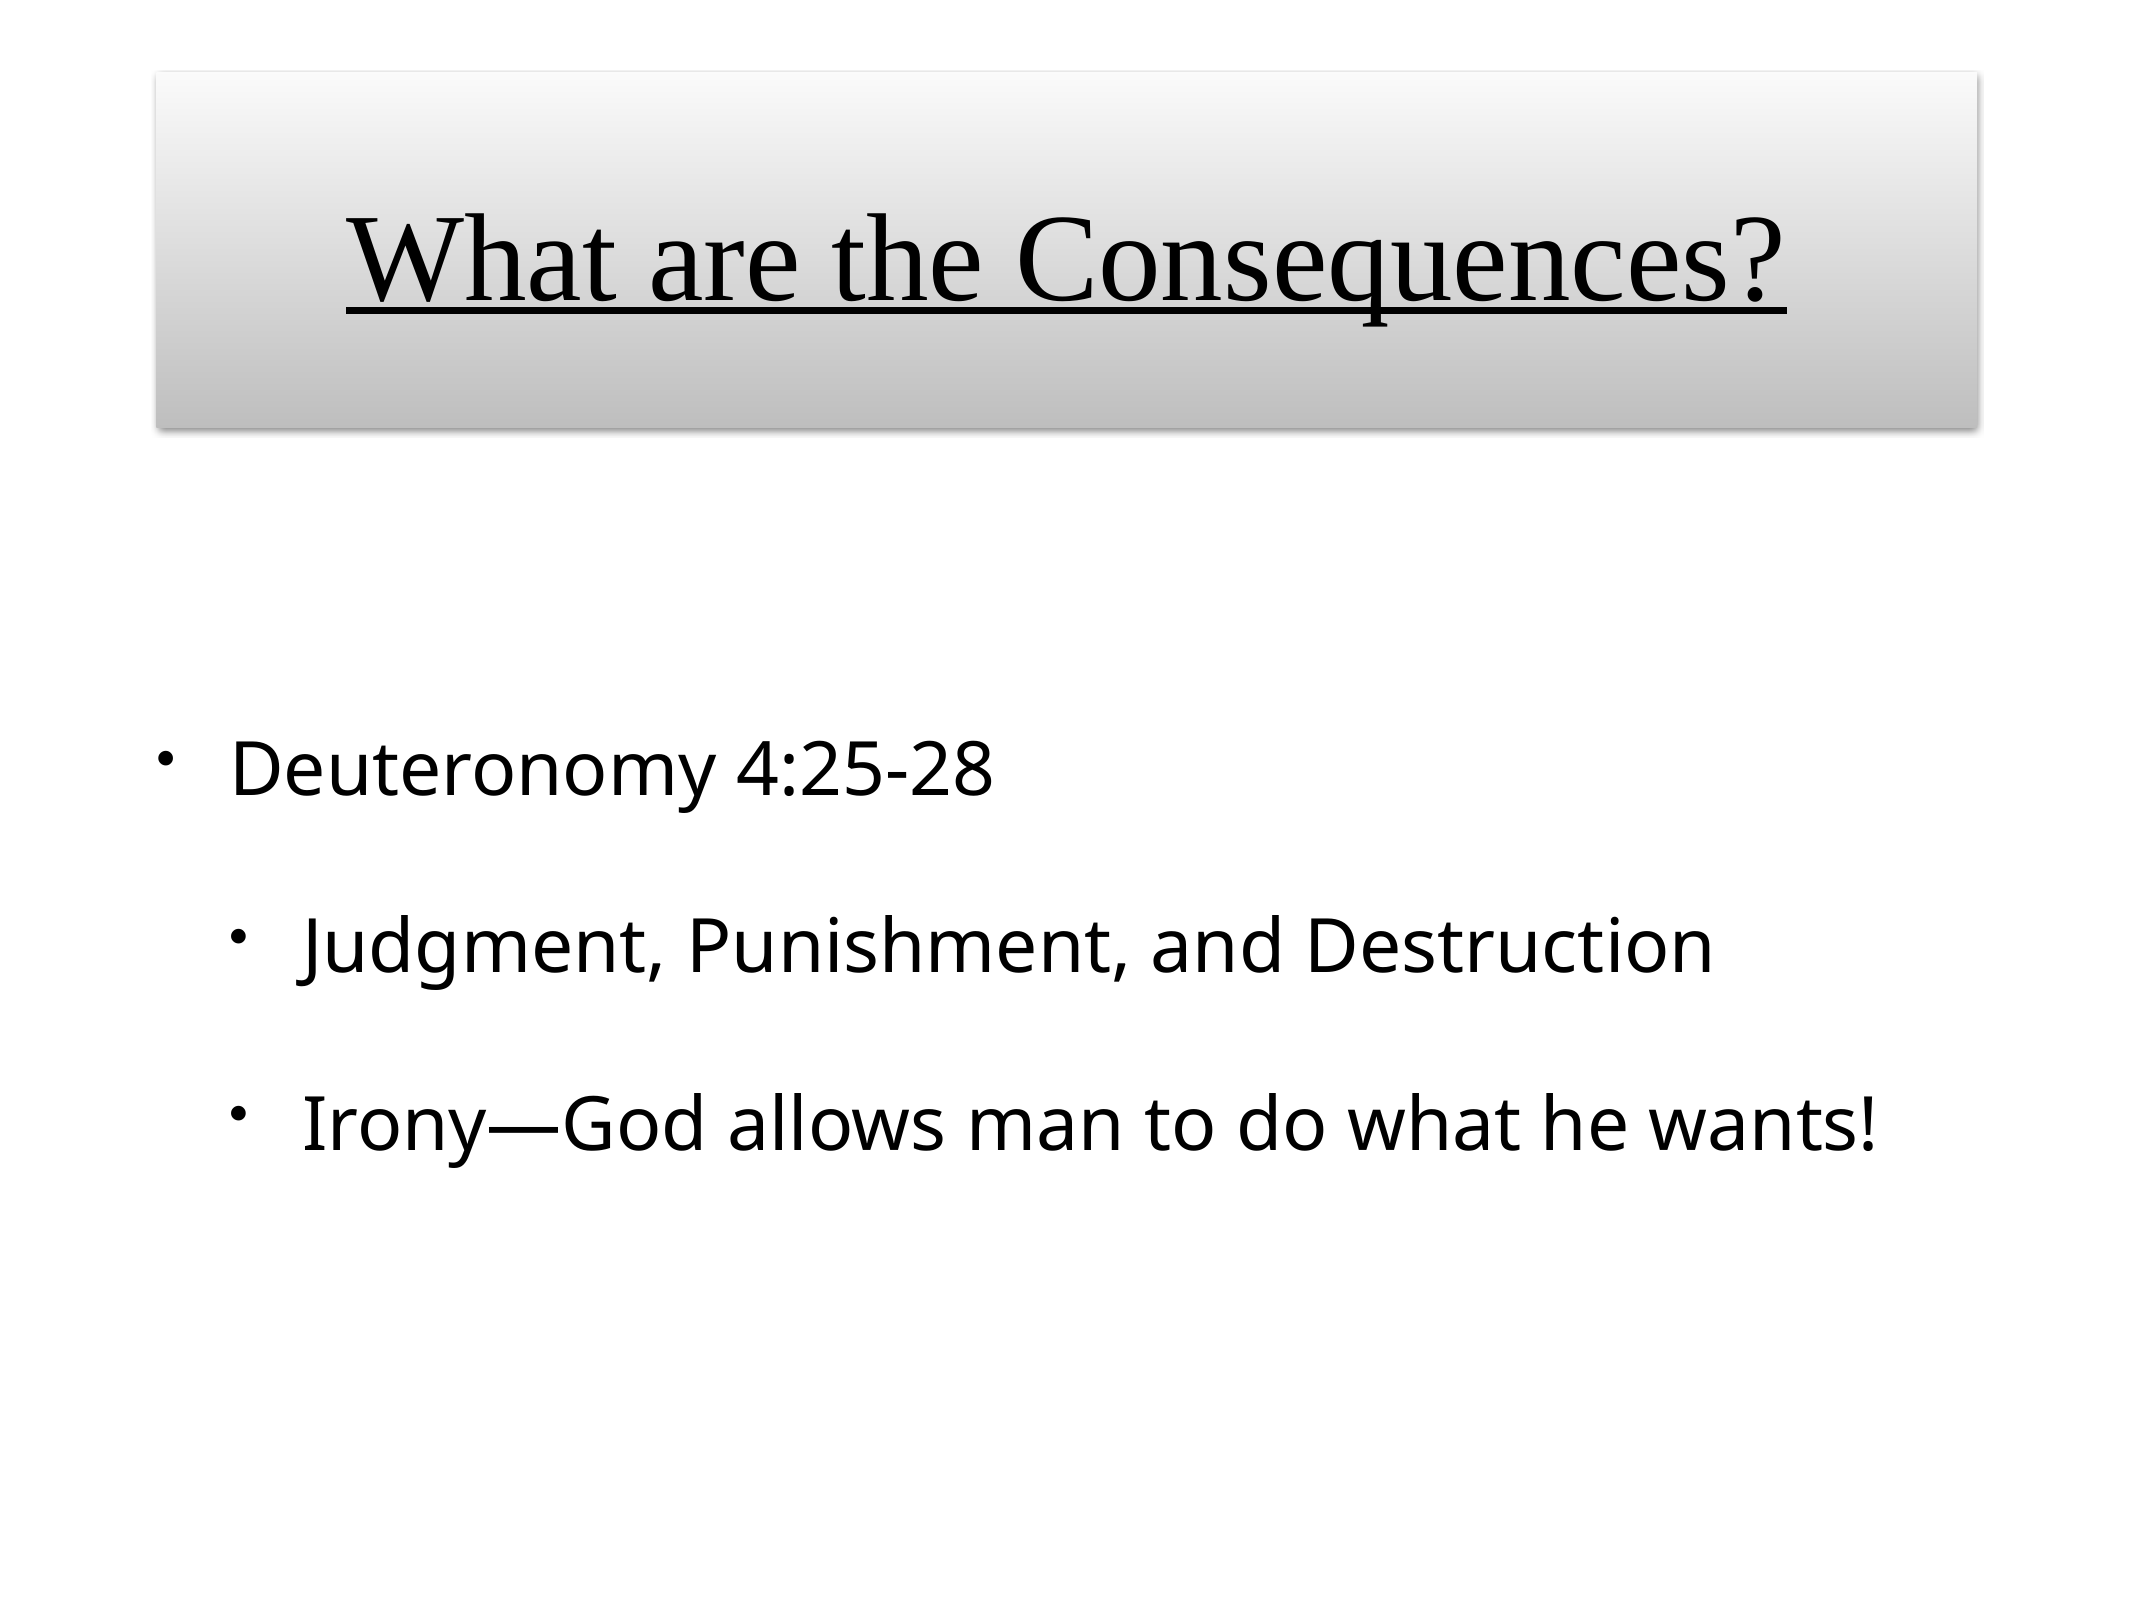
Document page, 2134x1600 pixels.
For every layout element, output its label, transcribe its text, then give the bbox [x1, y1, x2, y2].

title What are the Consequences? [155, 72, 1978, 426]
list Deuteronomy 4:25-28 Judgment, Punishment, and Destruction Irony—God allows man to do what he wants! [155, 426, 1978, 1459]
